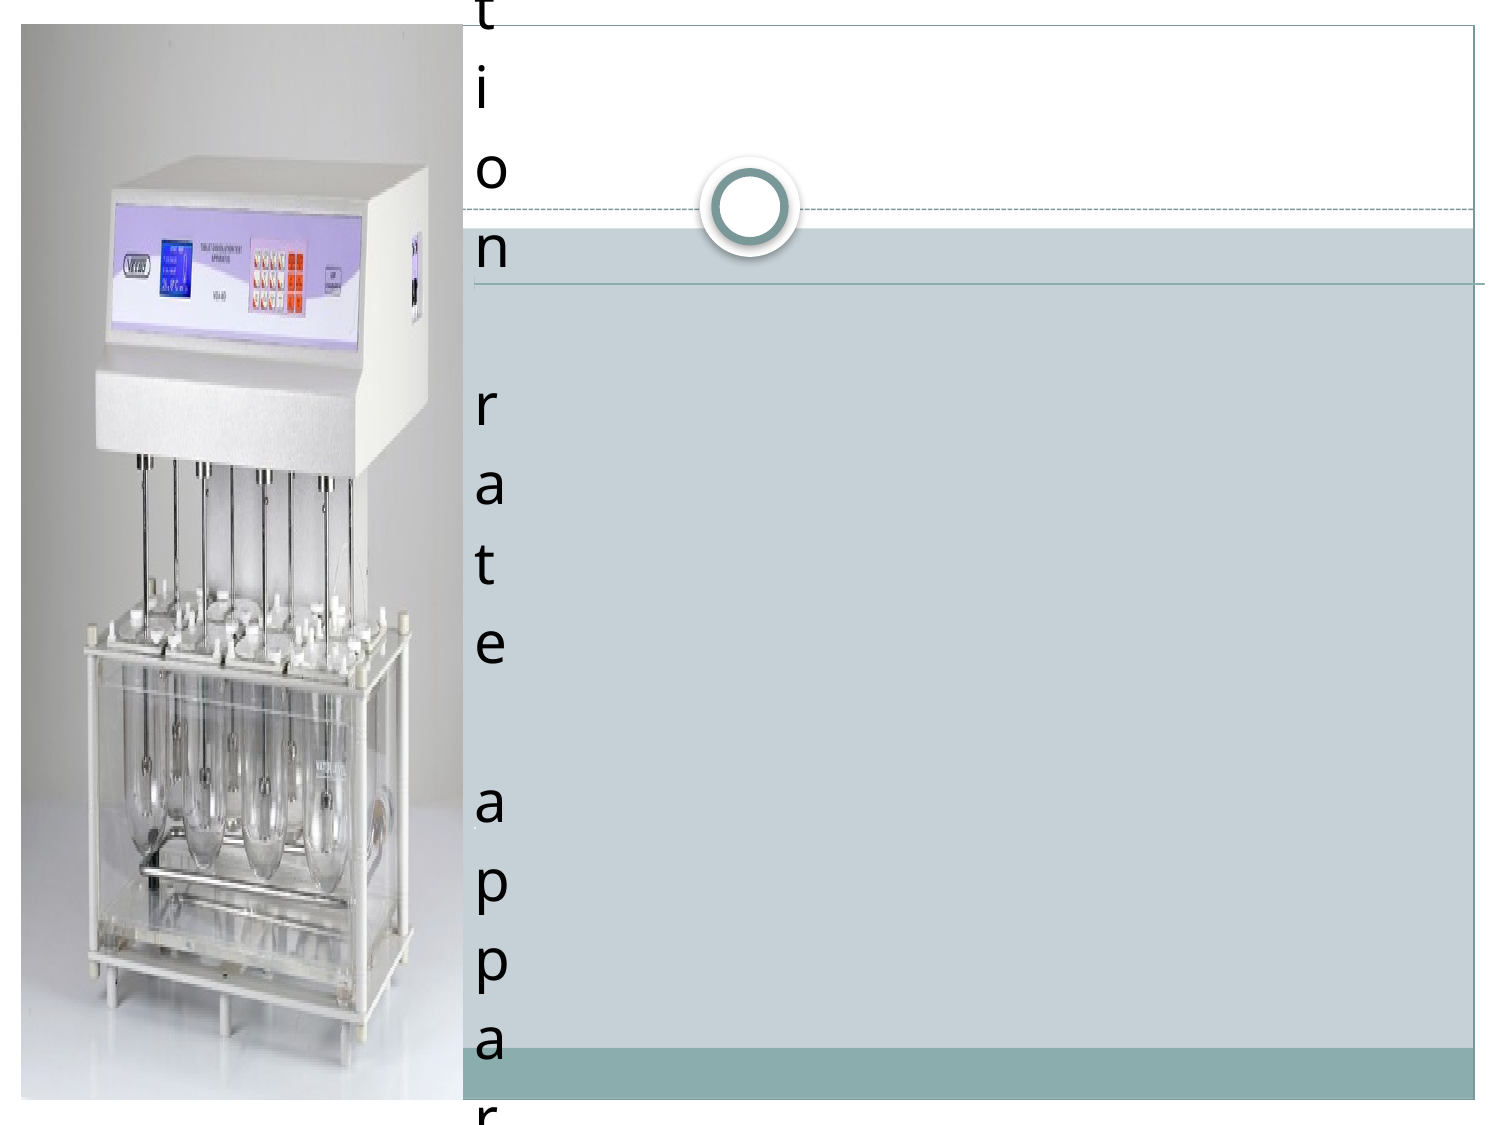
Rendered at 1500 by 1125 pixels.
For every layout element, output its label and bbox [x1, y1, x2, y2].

list [474, 12, 1485, 1101]
picture [21, 24, 463, 1101]
